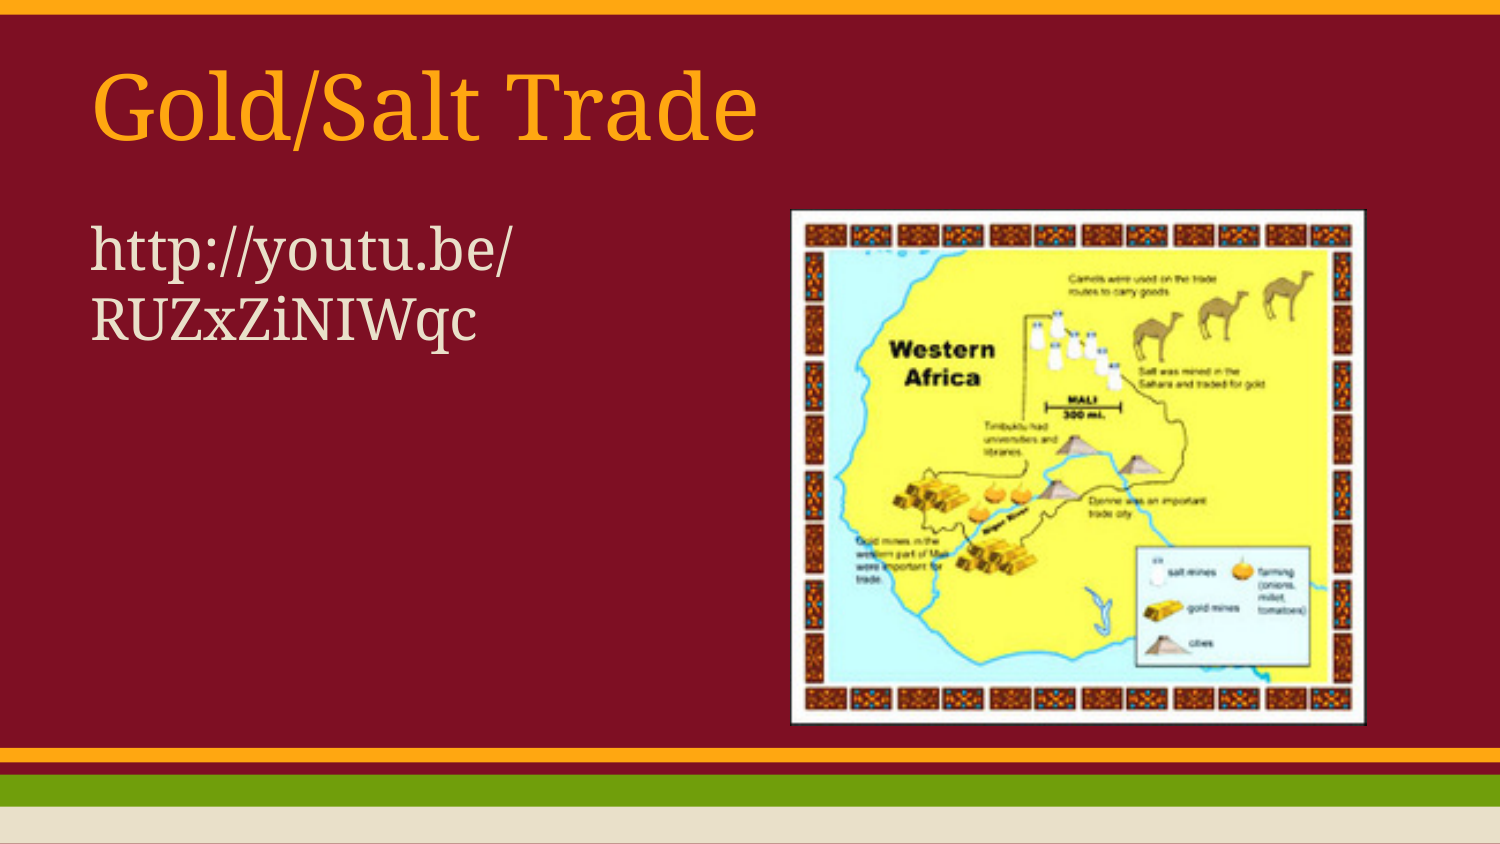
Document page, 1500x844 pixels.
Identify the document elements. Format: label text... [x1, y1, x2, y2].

list http://youtu.be/RUZxZiNIWqc [75, 196, 738, 733]
title Gold/Salt Trade [75, 33, 1425, 175]
picture [789, 208, 1368, 727]
